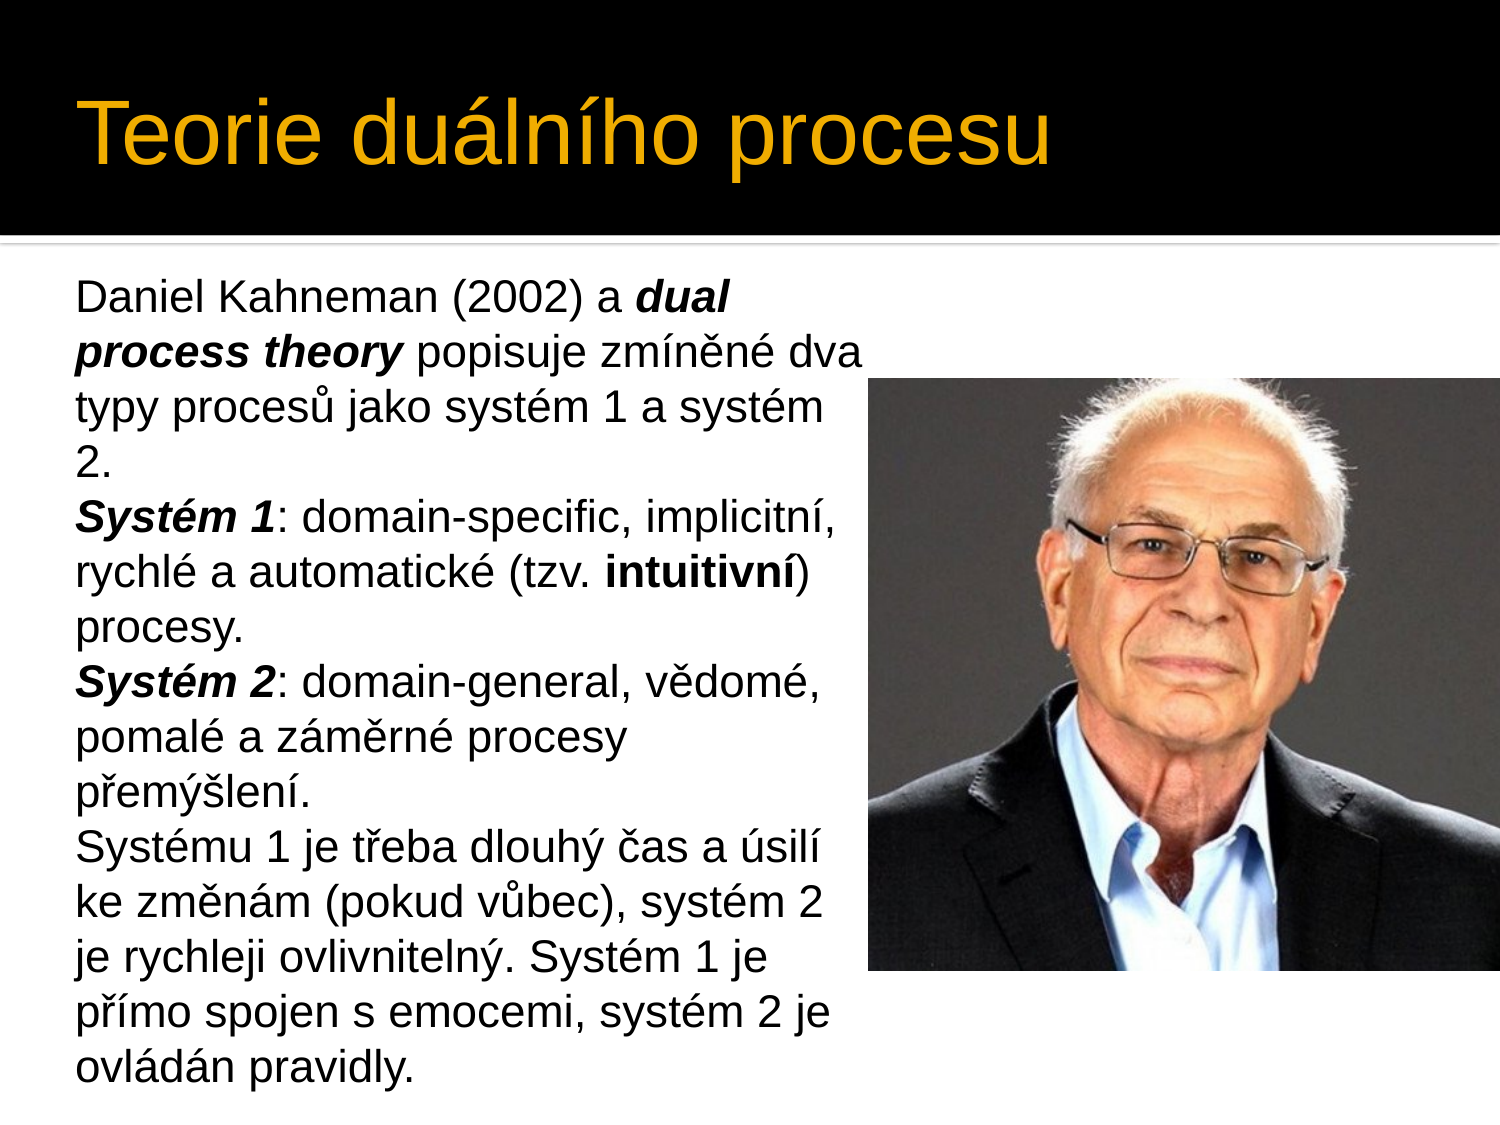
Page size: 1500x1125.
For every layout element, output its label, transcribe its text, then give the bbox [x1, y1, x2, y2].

title Teorie duálního procesu [75, 25, 1425, 231]
list Daniel Kahneman (2002) a dual process theory popisuje zmíněné dva typy procesů jako systém 1 a systém 2. Systém 1: domain-specific, implicitní, rychlé a automatické (tzv. intuitivní) procesy. Systém 2: domain-general, vědomé, pomalé a záměrné procesy přemýšlení. Systému 1 je třeba dlouhý čas a úsilí ke změnám (pokud vůbec), systém 2 je rychleji ovlivnitelný. Systém 1 je přímo spojen s emocemi, systém 2 je ovládán pravidly. [75, 267, 869, 1083]
picture [867, 377, 1500, 972]
